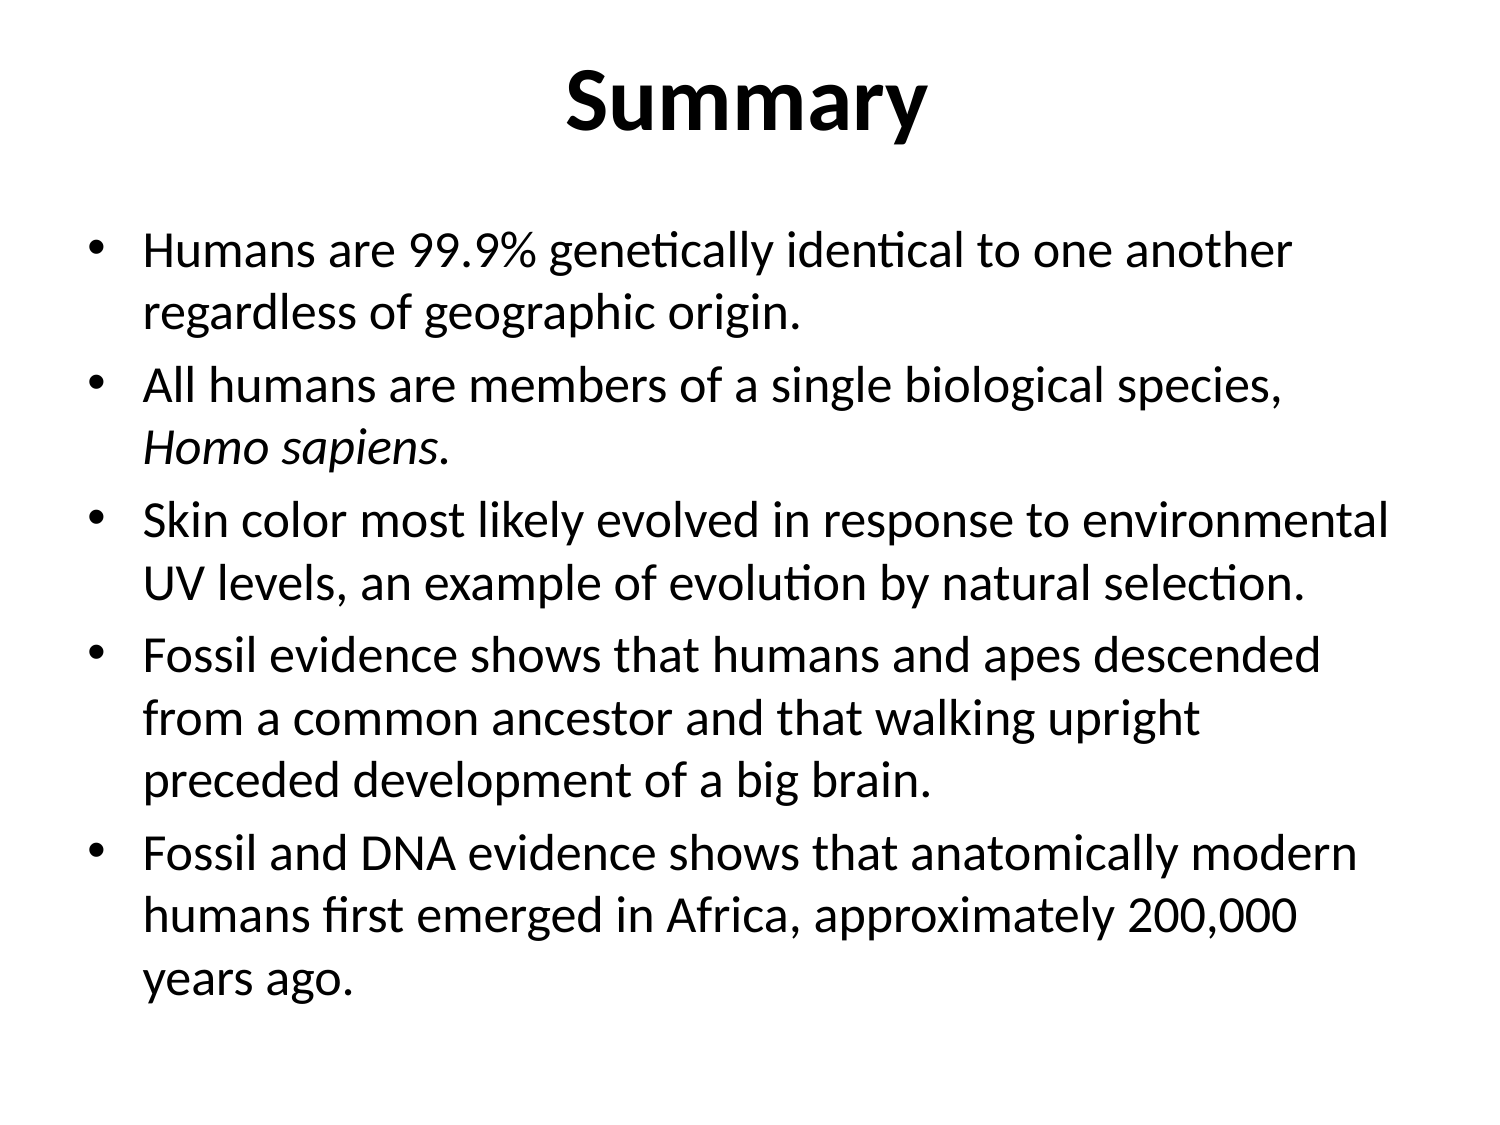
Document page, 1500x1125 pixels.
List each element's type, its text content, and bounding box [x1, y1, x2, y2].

title Summary [72, 0, 1423, 188]
list Humans are 99.9% genetically identical to one another regardless of geographic origin. All humans are members of a single biological species, Homo sapiens. Skin color most likely evolved in response to environmental UV levels, an example of evolution by natural selection. Fossil evidence shows that humans and apes descended from a common ancestor and that walking upright preceded development of a big brain. Fossil and DNA evidence shows that anatomically modern humans first emerged in Africa, approximately 200,000 years ago. [72, 207, 1423, 1063]
text_box [574, 812, 875, 873]
